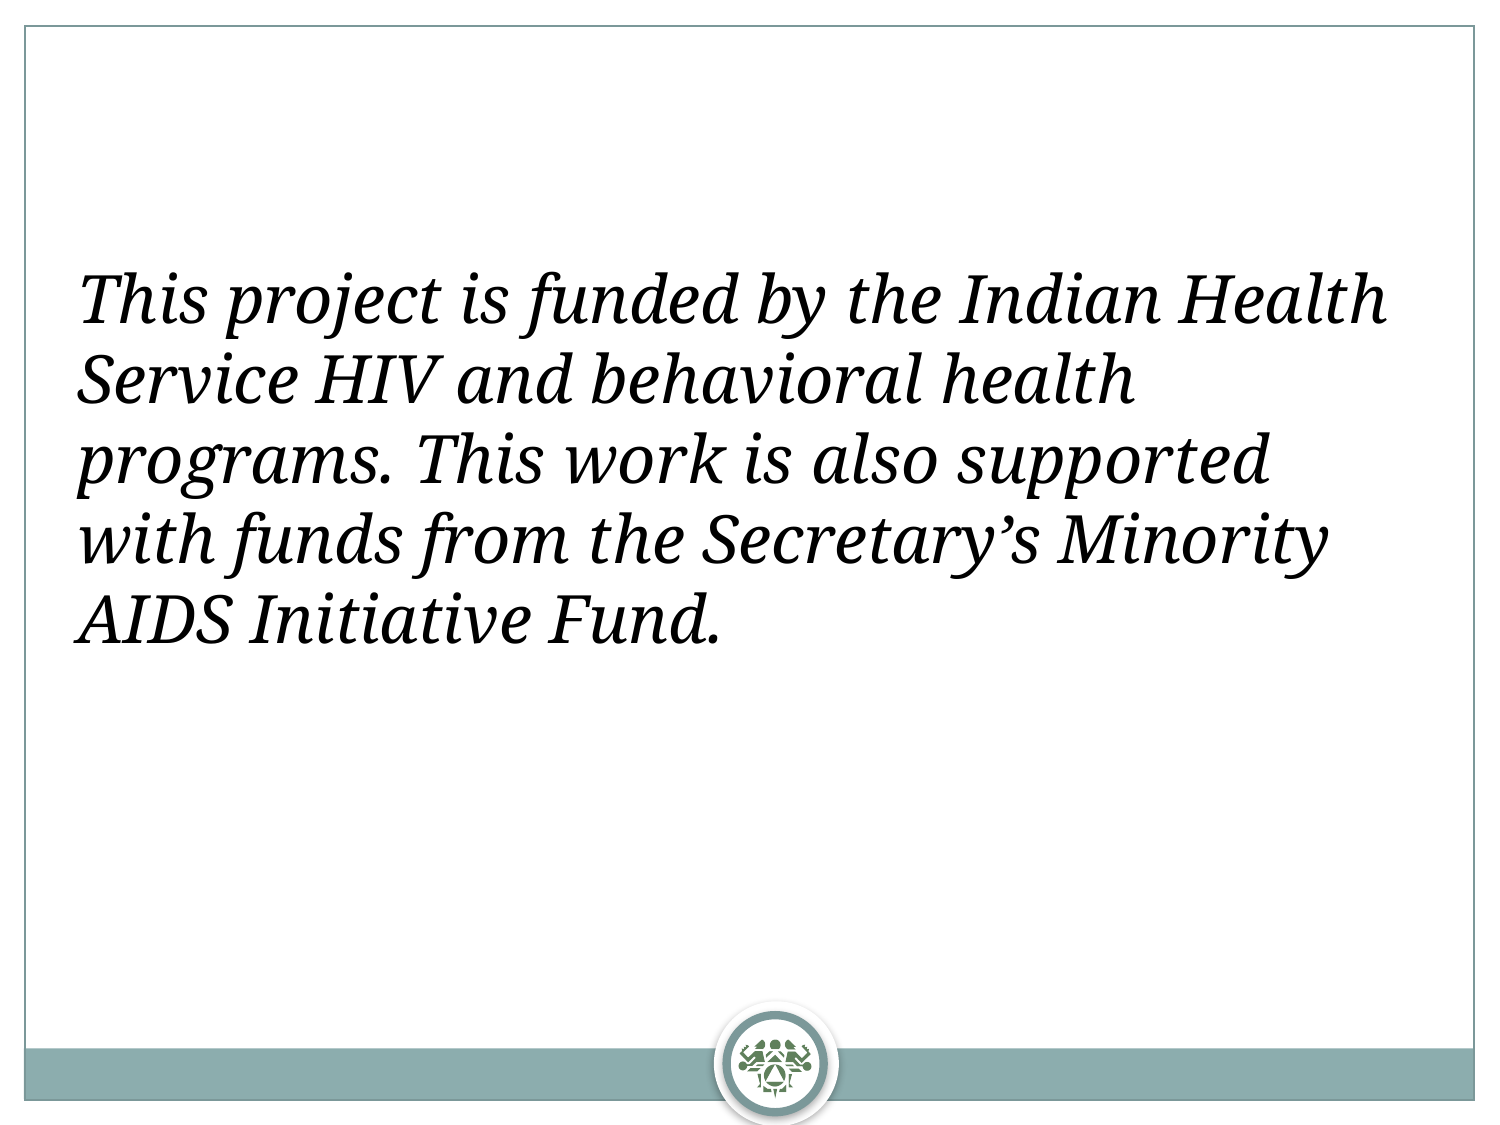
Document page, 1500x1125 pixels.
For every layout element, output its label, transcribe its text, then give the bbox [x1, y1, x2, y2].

text_box This project is funded by the Indian Health Service HIV and behavioral health programs. This work is also supported with funds from the Secretary’s Minority AIDS Initiative Fund. [62, 249, 1413, 665]
